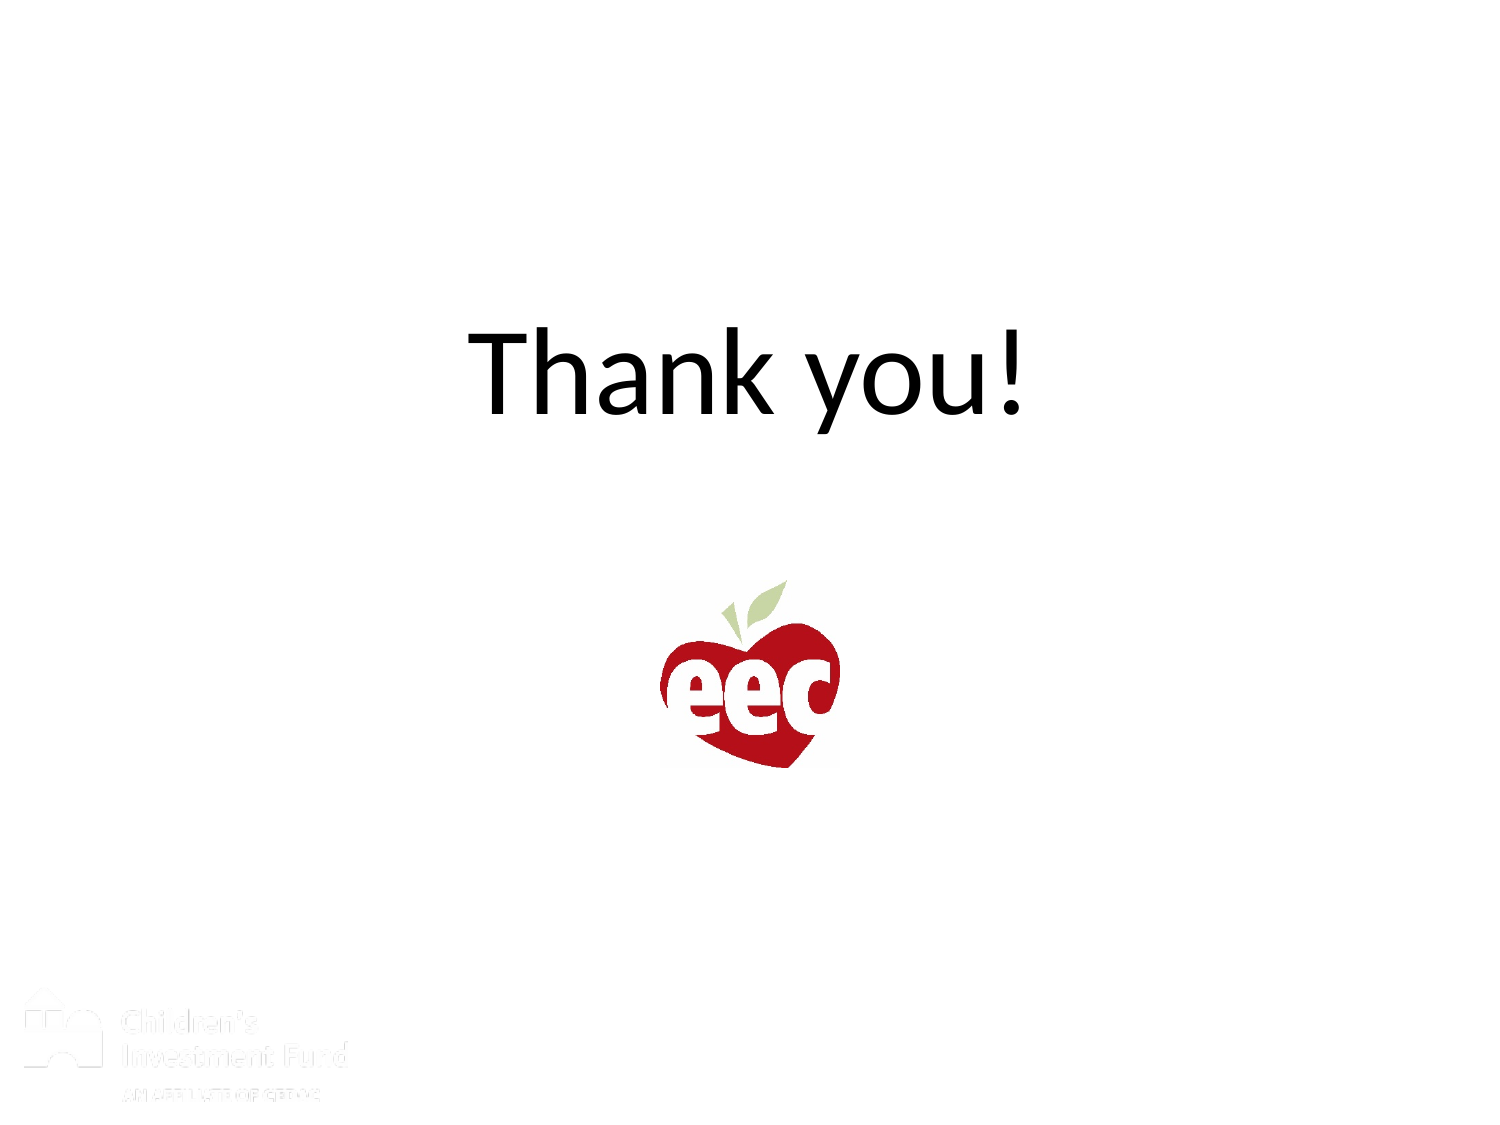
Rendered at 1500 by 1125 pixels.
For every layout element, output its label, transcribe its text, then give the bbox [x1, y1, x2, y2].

list Thank you! [103, 299, 1397, 1014]
picture [24, 987, 348, 1102]
picture [660, 580, 840, 768]
